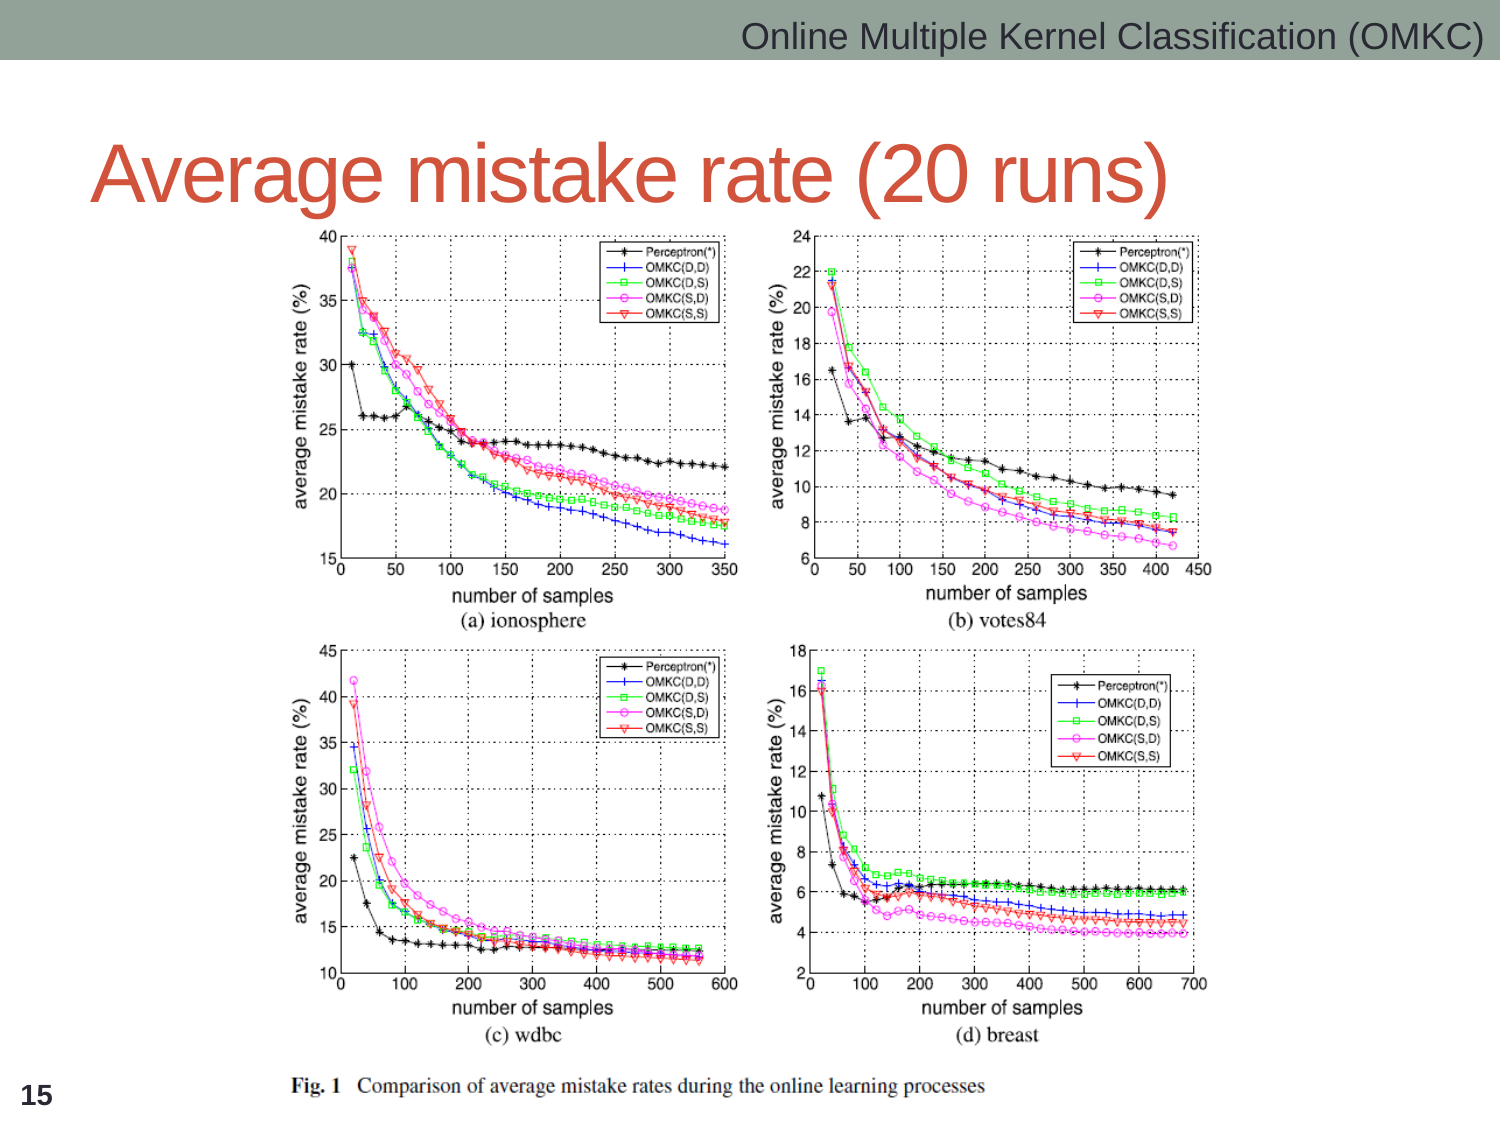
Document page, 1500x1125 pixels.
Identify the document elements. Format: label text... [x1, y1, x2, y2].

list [287, 224, 1213, 1101]
title Average mistake rate (20 runs) [75, 87, 1425, 250]
slide_number 15 [5, 1066, 181, 1121]
